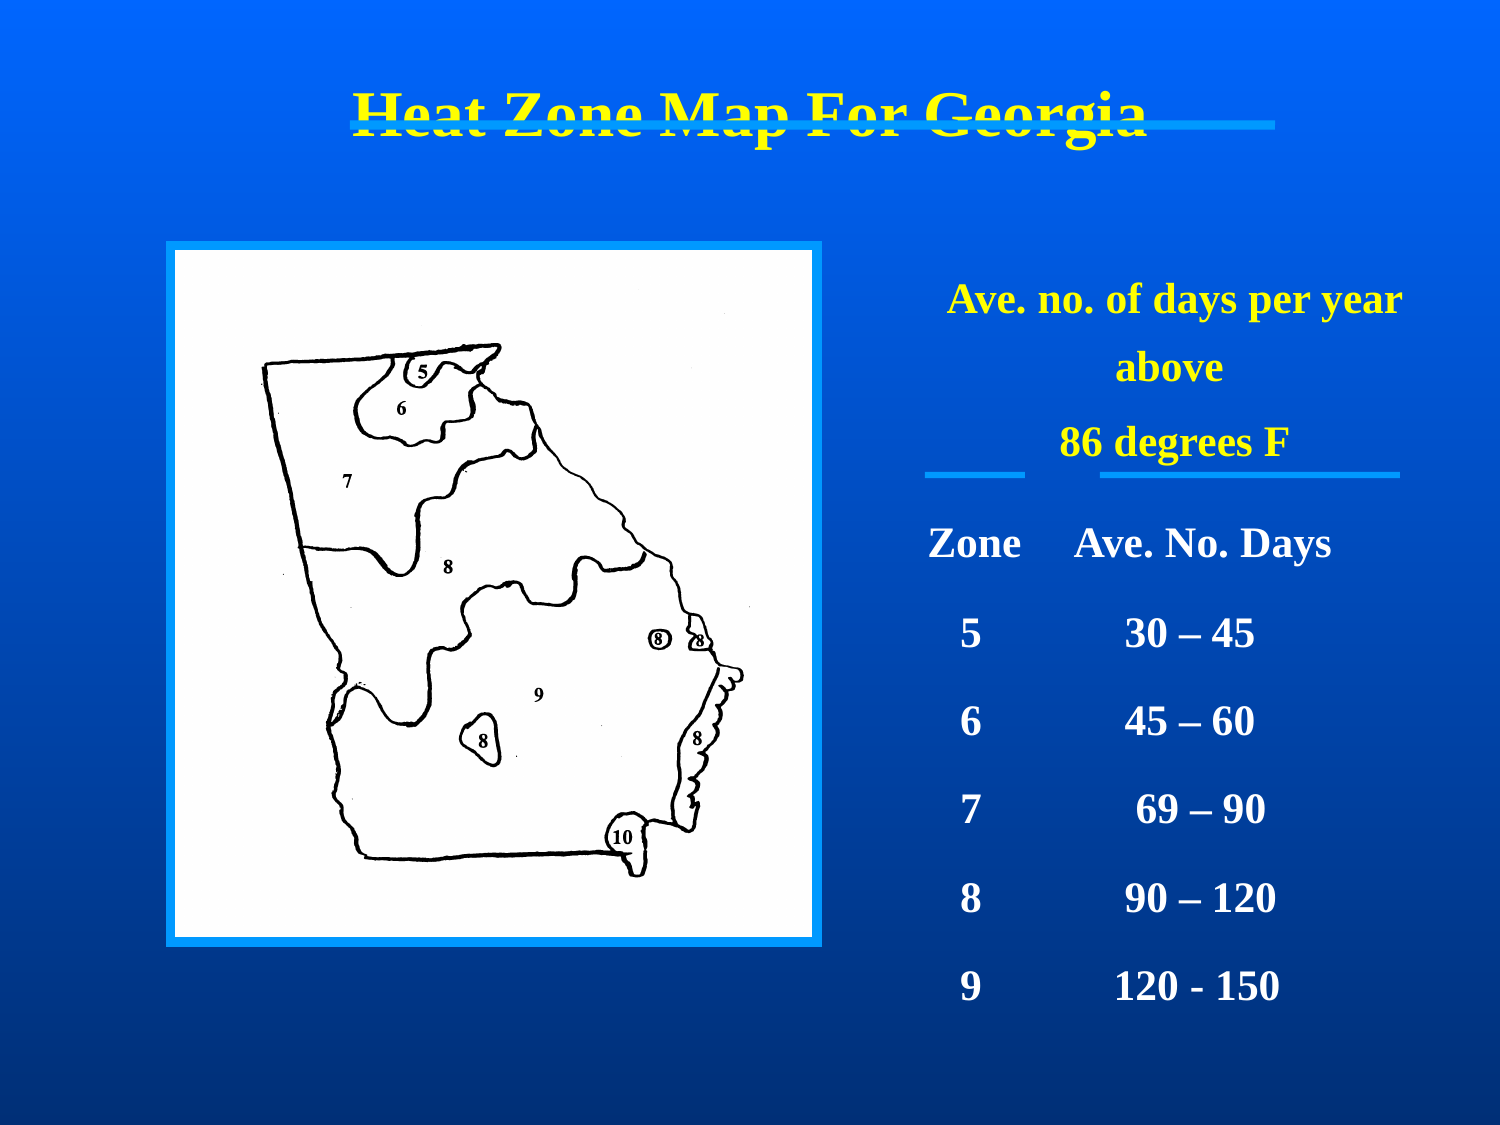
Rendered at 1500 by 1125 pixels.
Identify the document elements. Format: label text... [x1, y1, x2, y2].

text_box Ave. no. of days per year above 86 degrees F Zone Ave. No. Days 5 30 – 45 6 45 – 60 7 69 – 90 8 90 – 120 9 120 - 150 [912, 274, 1438, 1125]
picture [174, 249, 813, 938]
text_box Heat Zone Map For Georgia [337, 49, 1438, 200]
